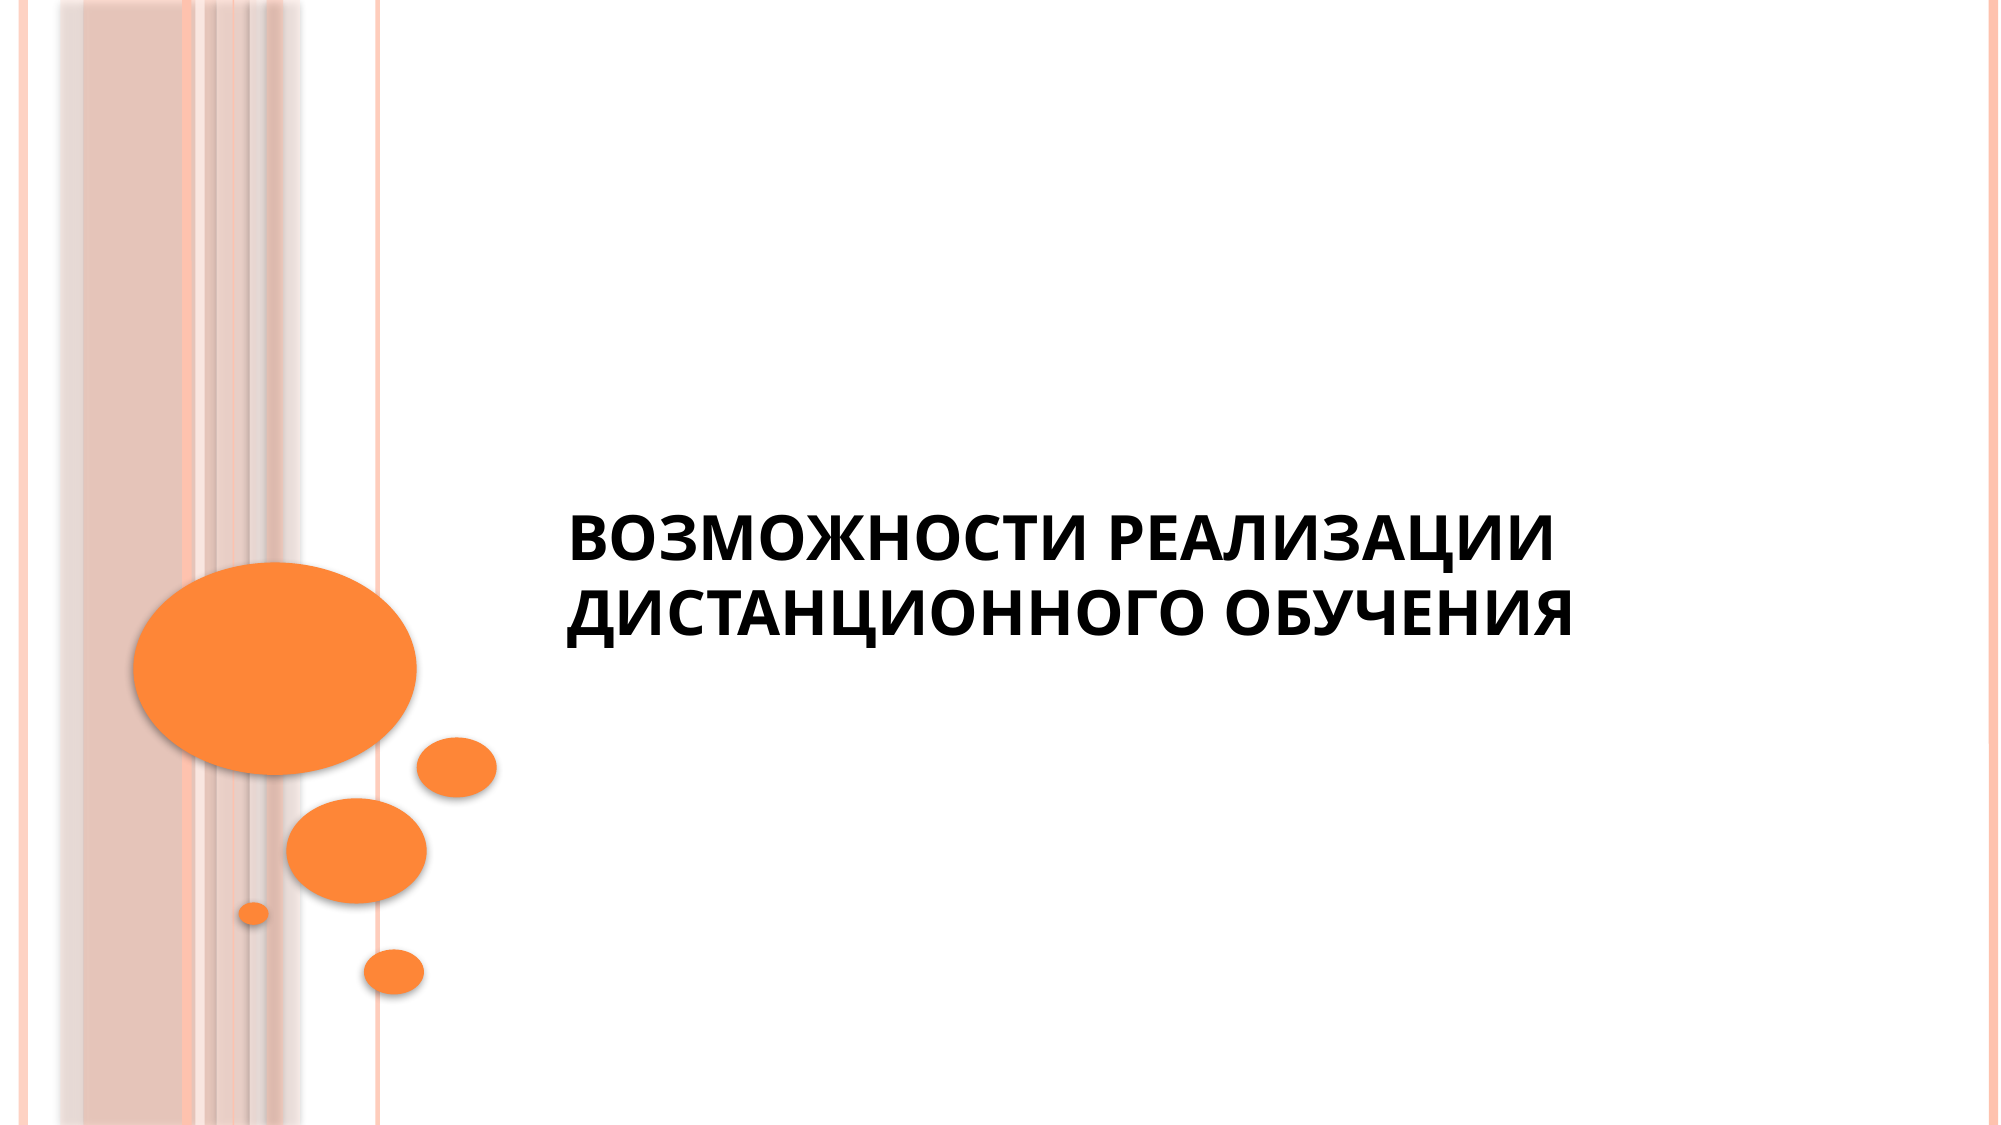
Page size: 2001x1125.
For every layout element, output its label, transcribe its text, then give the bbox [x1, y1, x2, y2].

title Возможности реализации дистанционного обучения [552, 344, 1903, 656]
